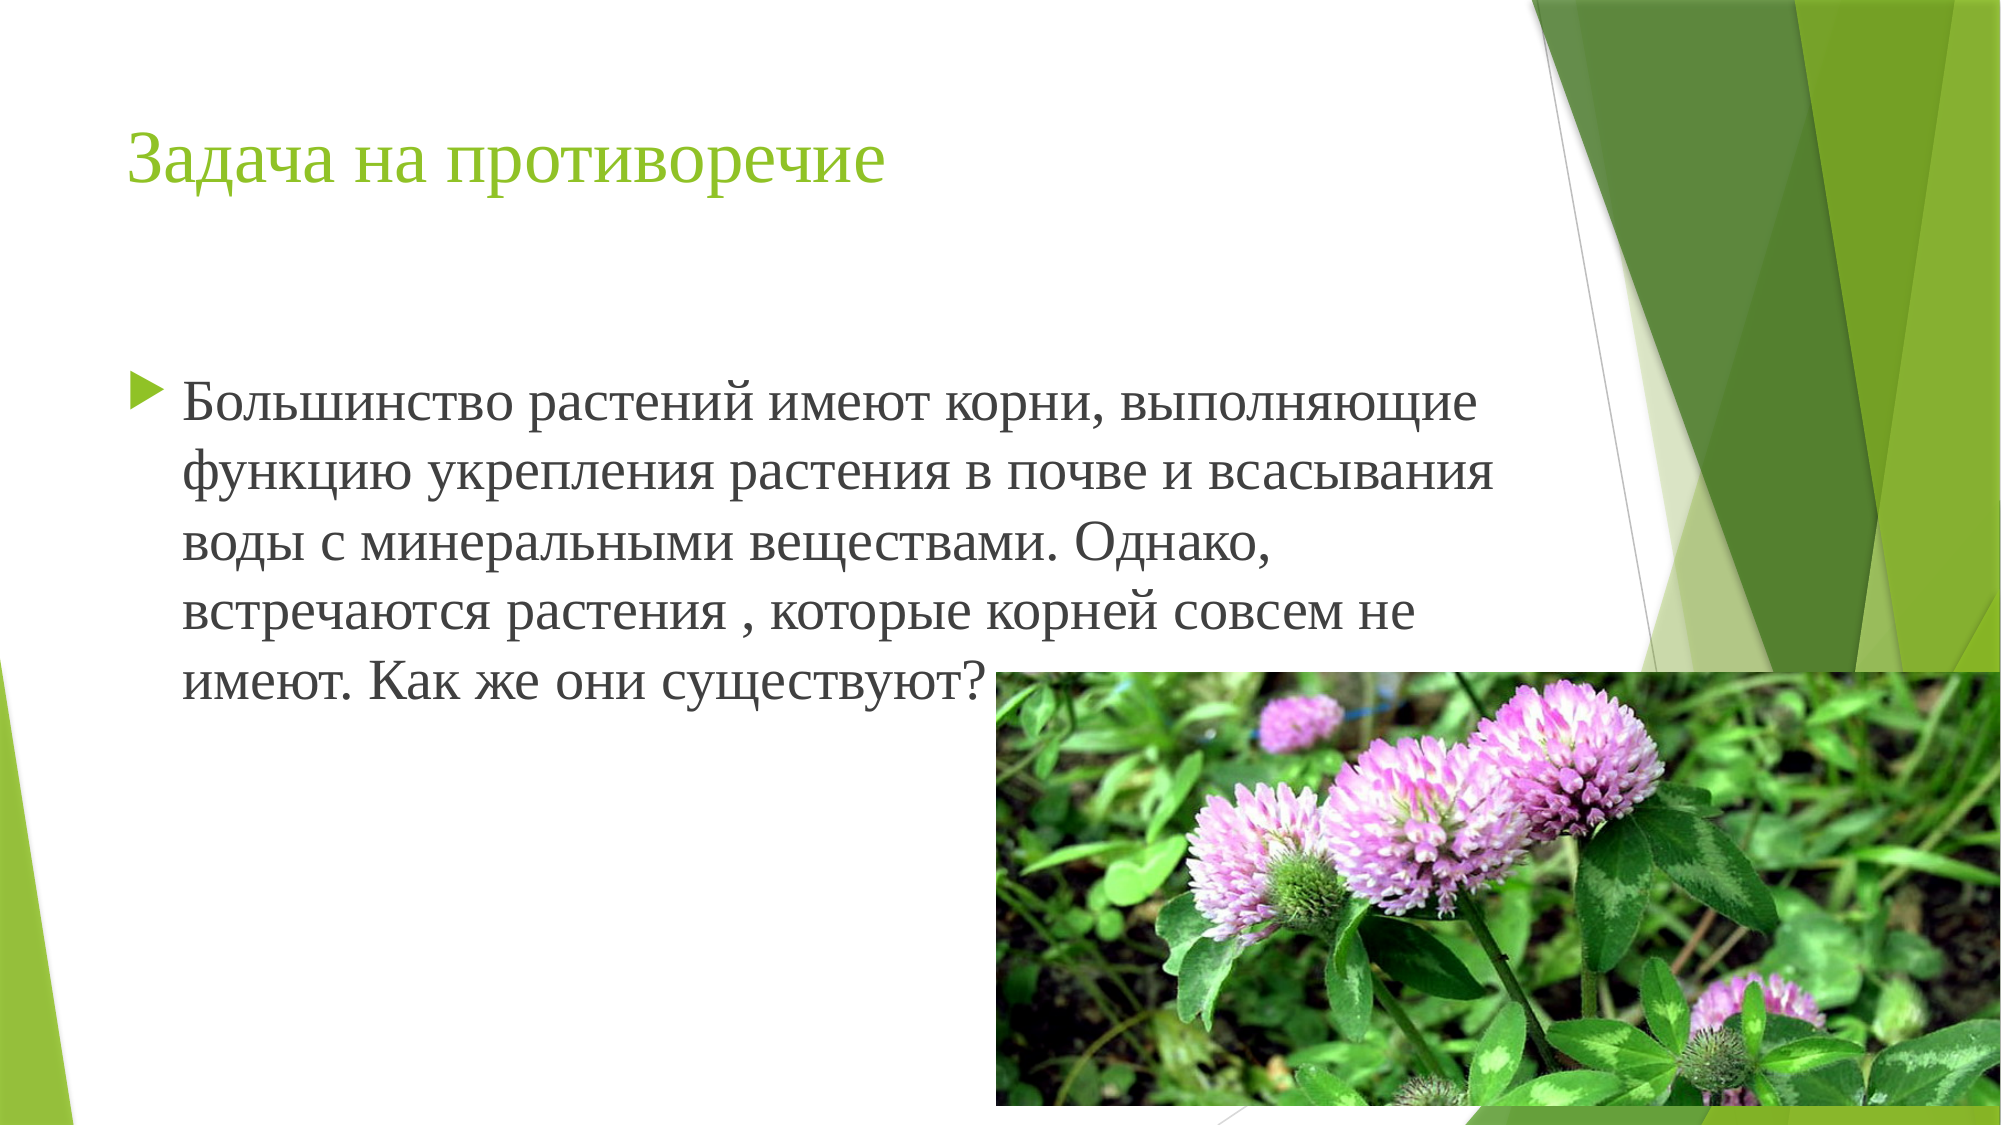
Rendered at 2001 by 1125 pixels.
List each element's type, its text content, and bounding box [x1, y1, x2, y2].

picture [996, 672, 2000, 1107]
list Большинство растений имеют корни, выполняющие функцию укрепления растения в почве и всасывания воды с минеральными веществами. Однако, встречаются растения , которые корней совсем не имеют. Как же они существуют? [111, 354, 1522, 992]
title Задача на противоречие [111, 99, 1522, 317]
